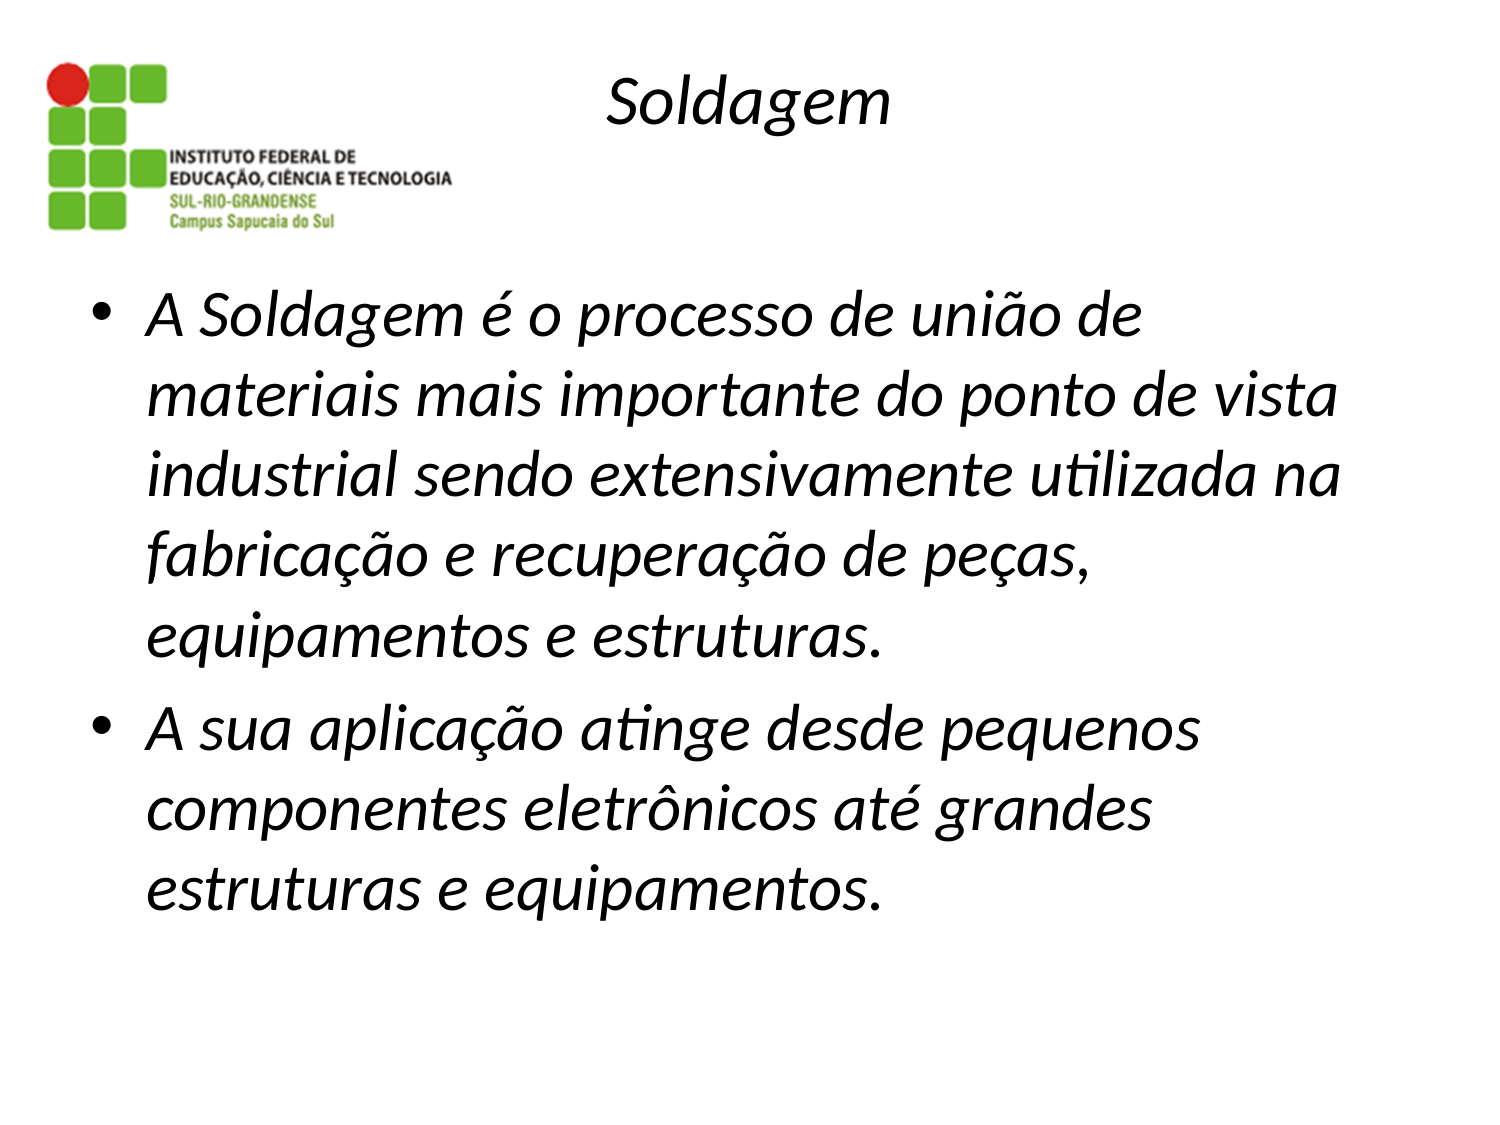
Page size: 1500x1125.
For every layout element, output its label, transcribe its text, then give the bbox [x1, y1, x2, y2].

picture [40, 54, 459, 237]
list A Soldagem é o processo de união de materiais mais importante do ponto de vista industrial sendo extensivamente utilizada na fabricação e recuperação de peças, equipamentos e estruturas. A sua aplicação atinge desde pequenos componentes eletrônicos até grandes estruturas e equipamentos. [75, 262, 1425, 1005]
title Soldagem [75, 45, 1425, 233]
